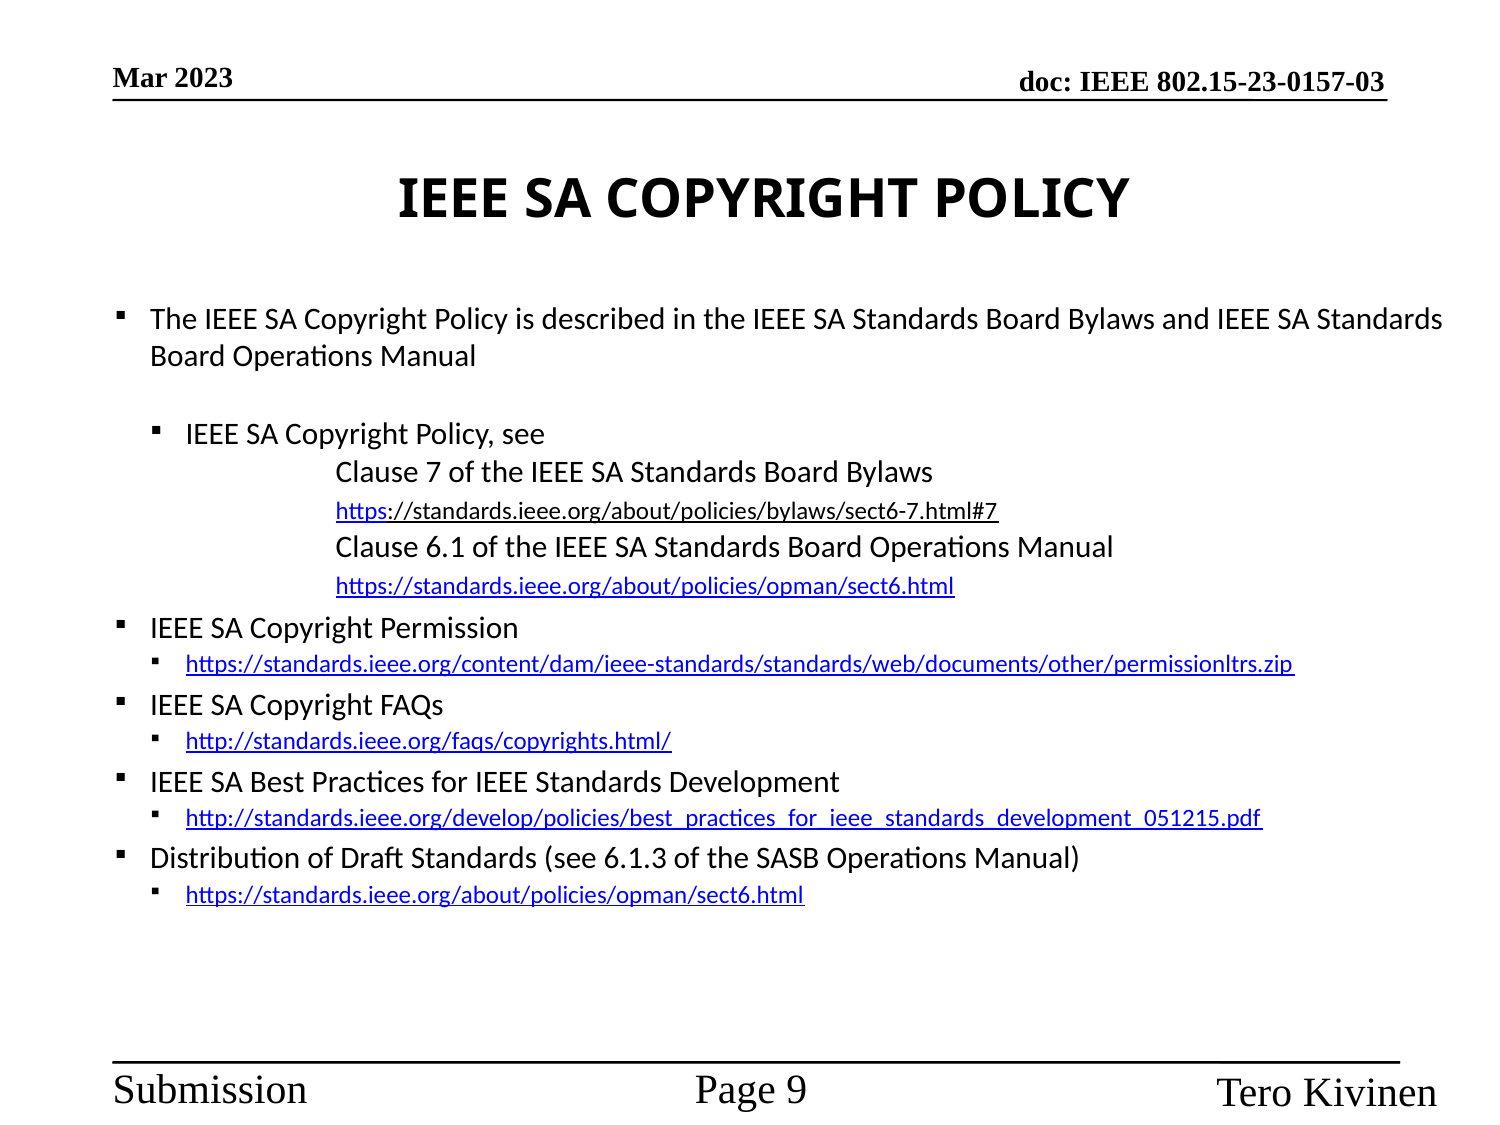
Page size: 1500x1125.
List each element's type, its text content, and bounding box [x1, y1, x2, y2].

text_box IEEE SA Copyright Policy [53, 103, 1477, 289]
text_box The IEEE SA Copyright Policy is described in the IEEE SA Standards Board Bylaws and IEEE SA Standards Board Operations Manual IEEE SA Copyright Policy, see Clause 7 of the IEEE SA Standards Board Bylaws https://standards.ieee.org/about/policies/bylaws/sect6-7.html#7 Clause 6.1 of the IEEE SA Standards Board Operations Manual https://standards.ieee.org/about/policies/opman/sect6.html IEEE SA Copyright Permission https://standards.ieee.org/content/dam/ieee-standards/standards/web/documents/other/permissionltrs.zip IEEE SA Copyright FAQs http://standards.ieee.org/faqs/copyrights.html/ IEEE SA Best Practices for IEEE Standards Development http://standards.ieee.org/develop/policies/best_practices_for_ieee_standards_development_051215.pdf Distribution of Draft Standards (see 6.1.3 of the SASB Operations Manual) https://standards.ieee.org/about/policies/opman/sect6.html [99, 290, 1484, 1022]
